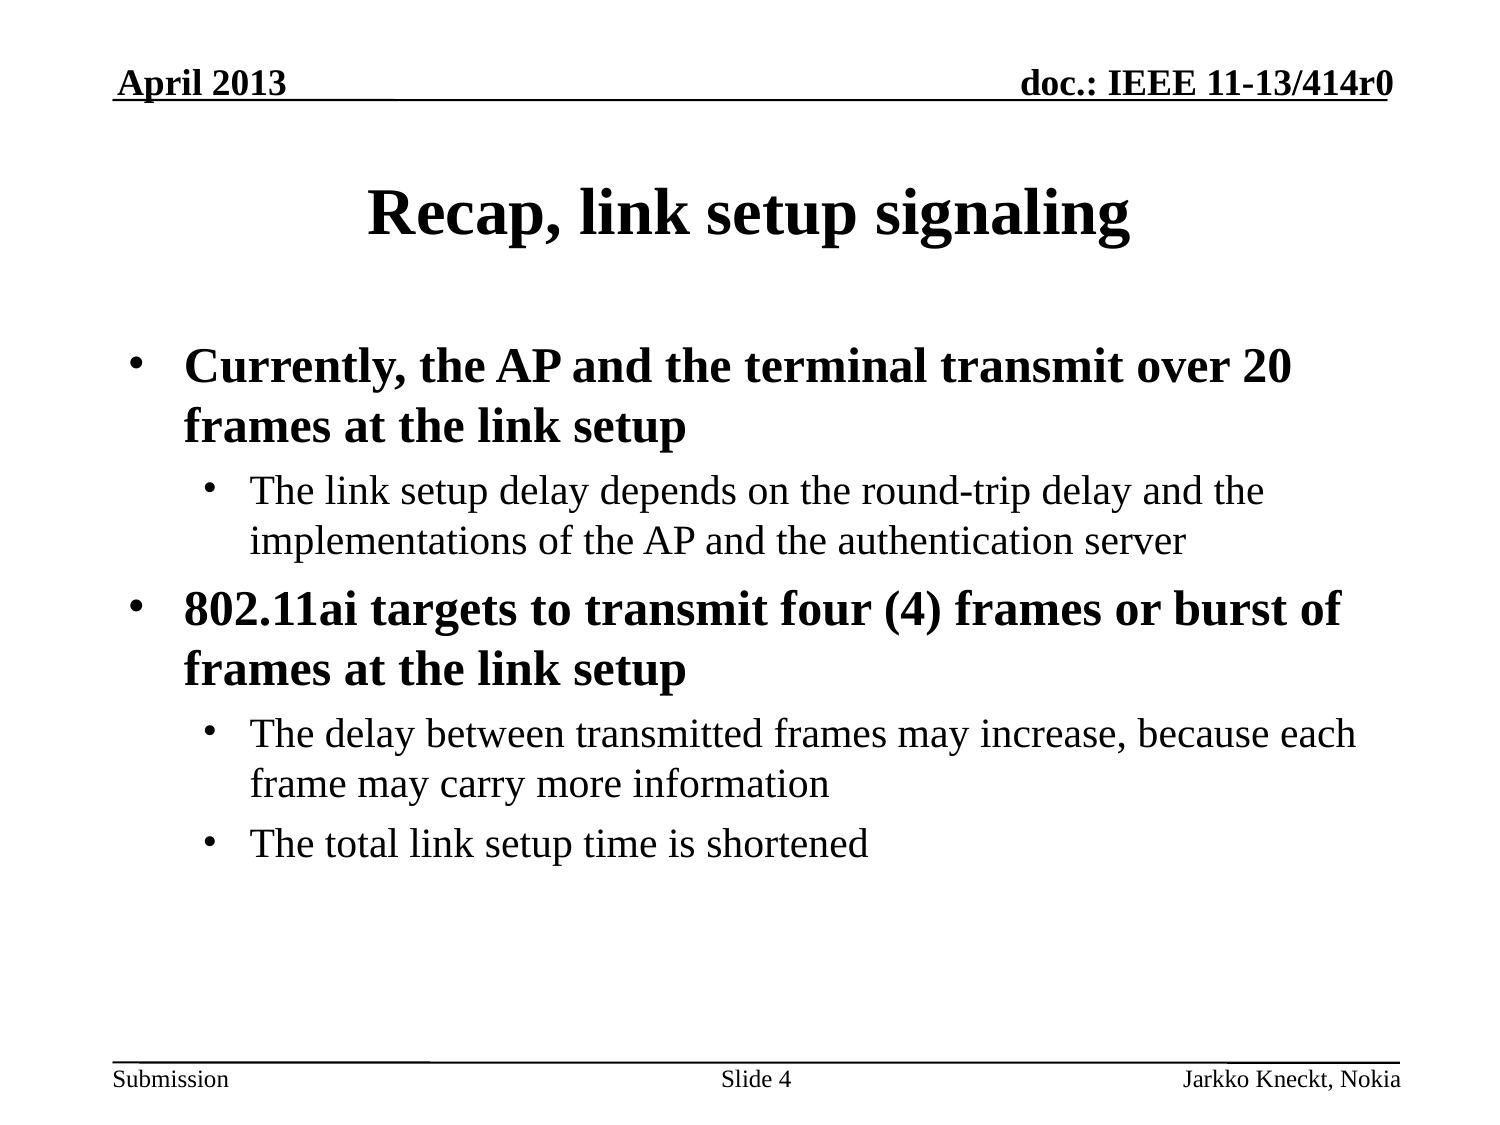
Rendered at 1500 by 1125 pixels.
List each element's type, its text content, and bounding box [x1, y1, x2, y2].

title Recap, link setup signaling [112, 111, 1388, 303]
slide_number Slide 4 [712, 1061, 800, 1123]
list Currently, the AP and the terminal transmit over 20 frames at the link setup The link setup delay depends on the round-trip delay and the implementations of the AP and the authentication server 802.11ai targets to transmit four (4) frames or burst of frames at the link setup The delay between transmitted frames may increase, because each frame may carry more information The total link setup time is shortened [112, 324, 1388, 1001]
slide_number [116, 58, 507, 104]
footer Jarkko Kneckt, Nokia [1031, 1061, 1402, 1093]
